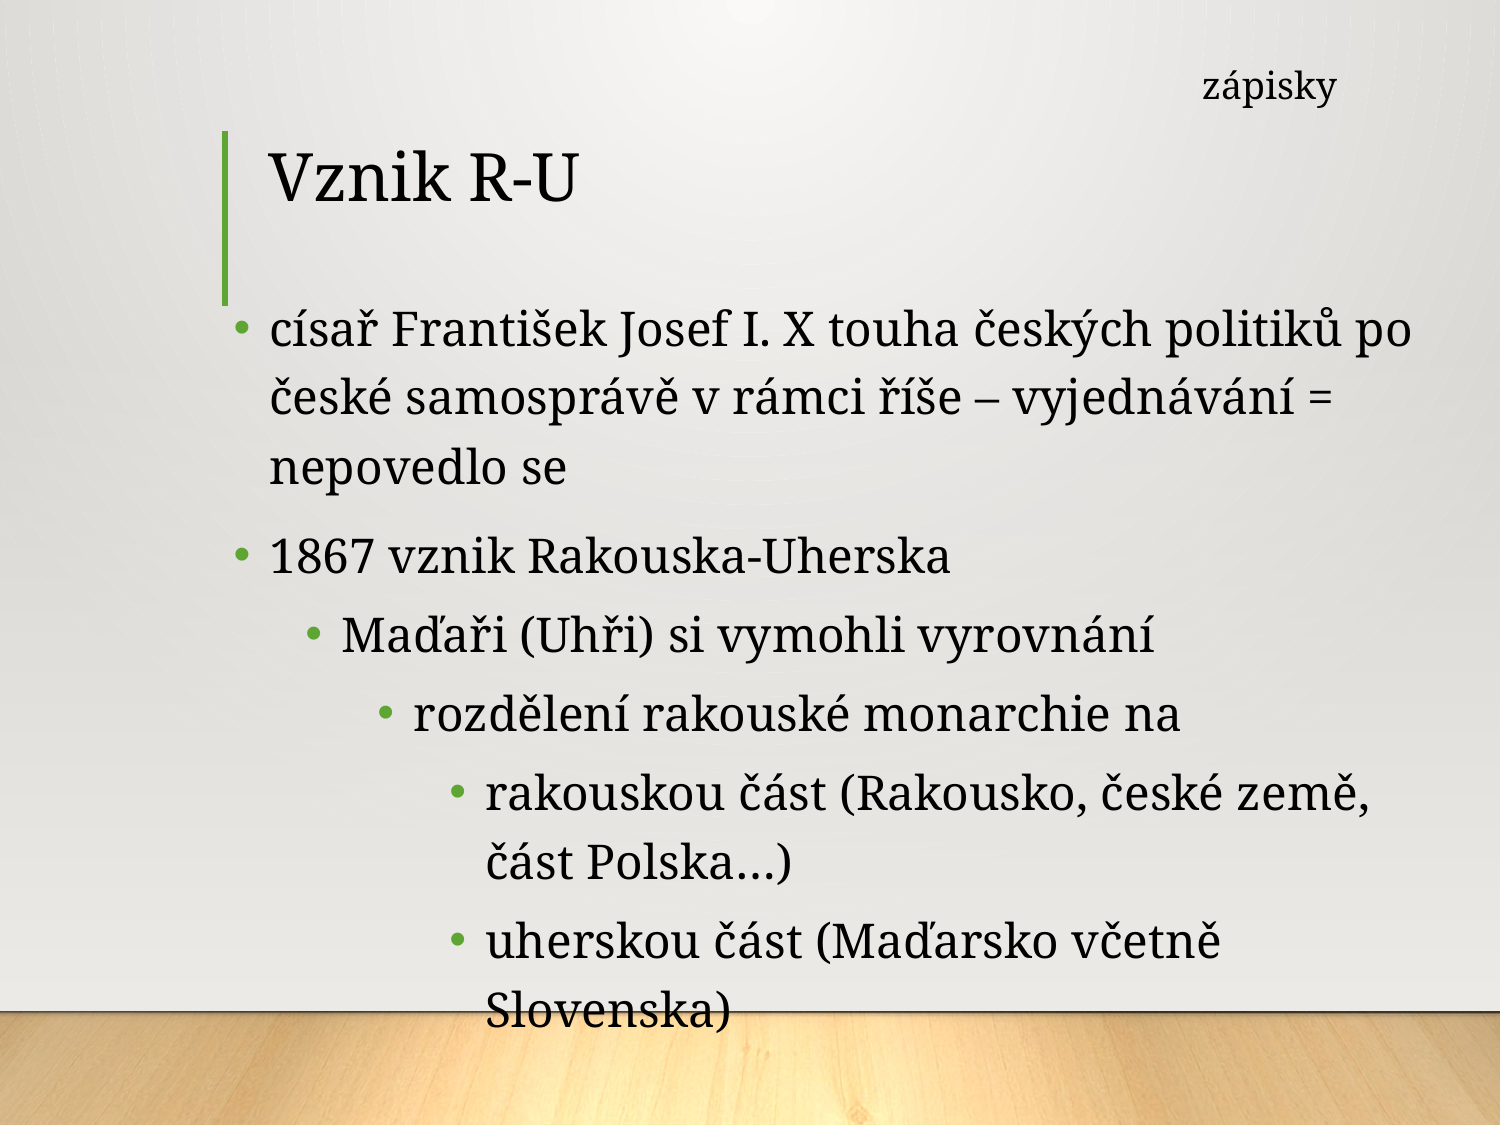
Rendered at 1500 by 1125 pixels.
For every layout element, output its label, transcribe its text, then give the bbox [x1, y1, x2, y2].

list císař František Josef I. X touha českých politiků po české samosprávě v rámci říše – vyjednávání = nepovedlo se 1867 vznik Rakouska-Uherska Maďaři (Uhři) si vymohli vyrovnání rozdělení rakouské monarchie na rakouskou část (Rakousko, české země, část Polska…) uherskou část (Maďarsko včetně Slovenska) [218, 278, 1471, 1047]
title Vznik R-U [253, 50, 1317, 223]
picture [0, 1011, 1500, 1125]
text_box zápisky [1187, 54, 1412, 115]
